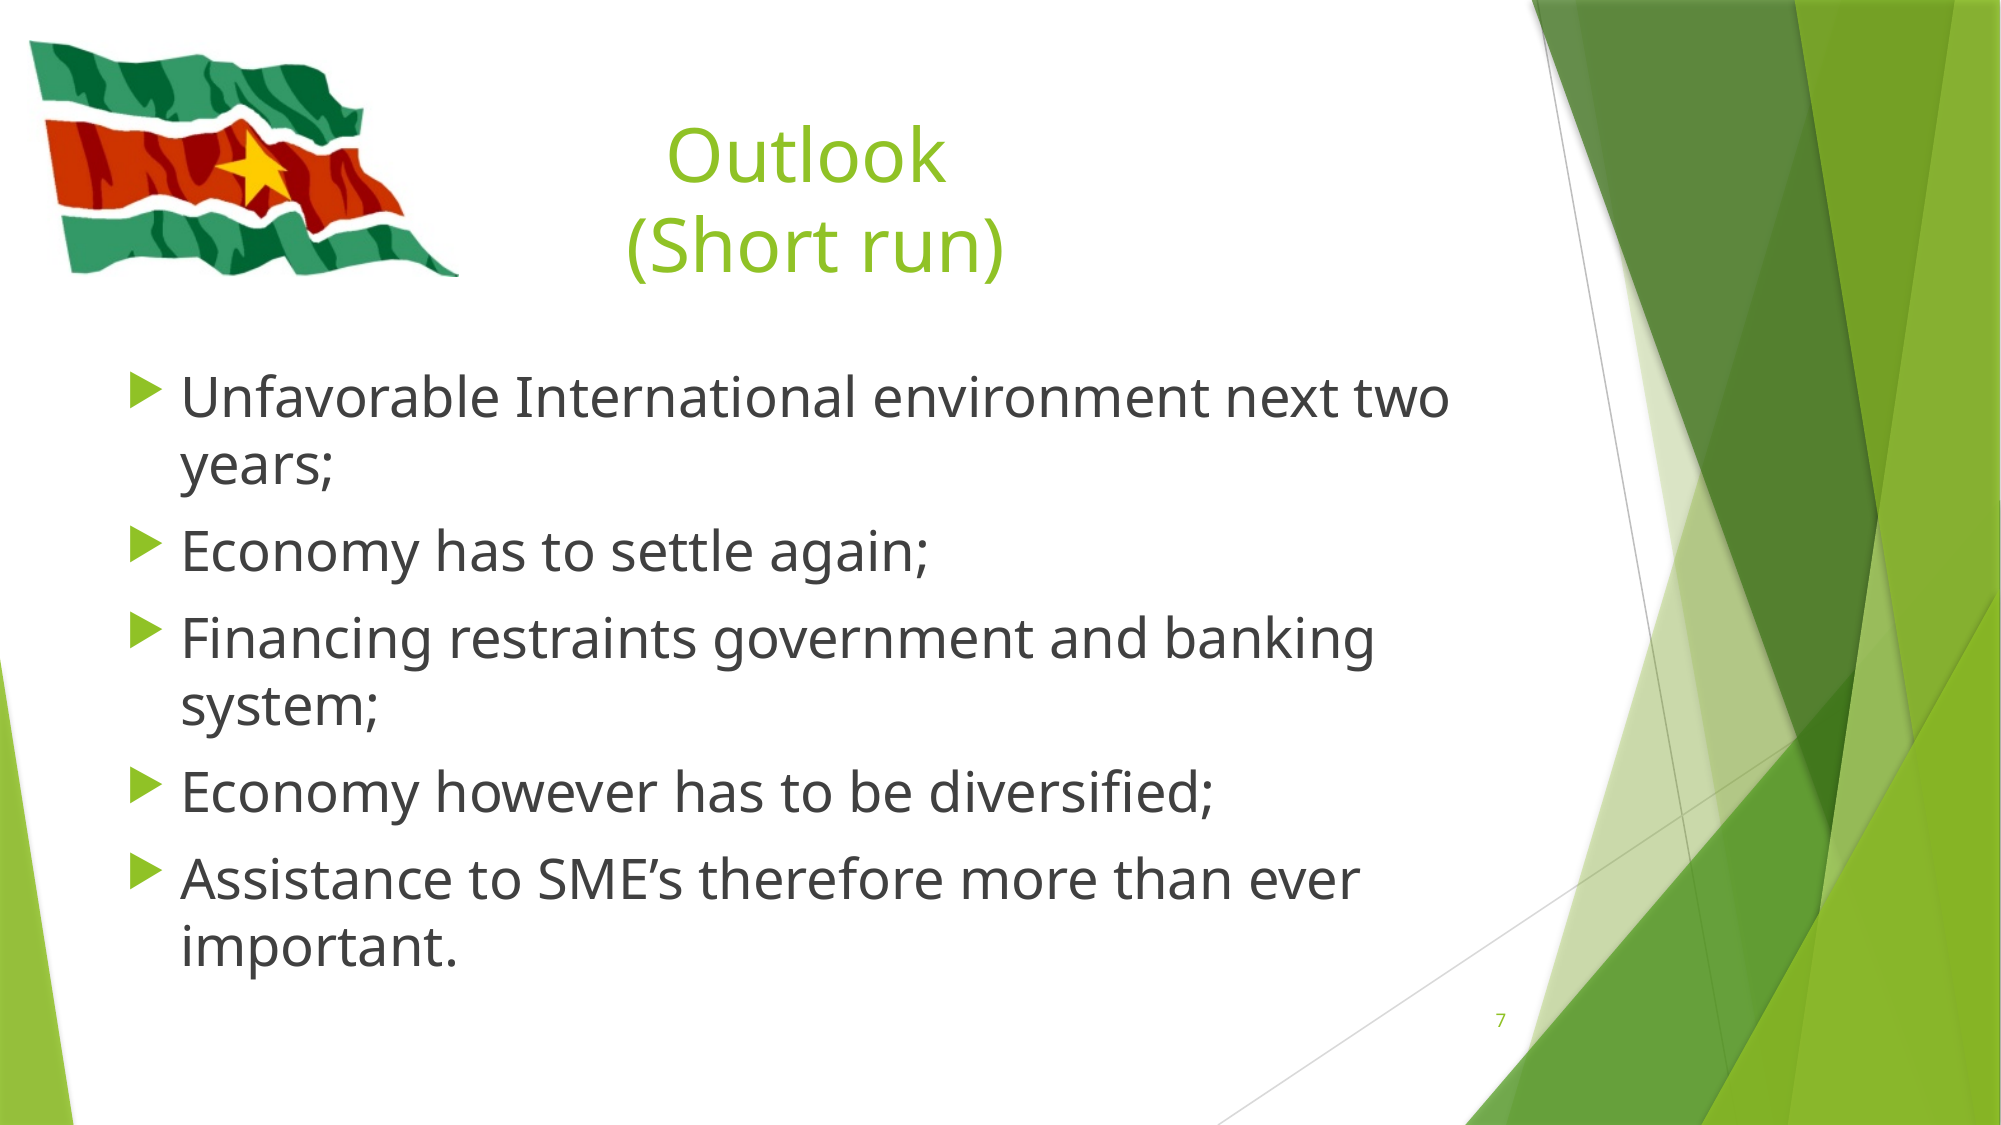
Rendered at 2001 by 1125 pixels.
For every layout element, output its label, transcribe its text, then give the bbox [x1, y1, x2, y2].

picture [27, 39, 460, 277]
list Unfavorable International environment next two years; Economy has to settle again; Financing restraints government and banking system; Economy however has to be diversified; Assistance to SME’s therefore more than ever important. [111, 354, 1522, 992]
title Outlook (Short run) [111, 99, 1522, 317]
slide_number 7 [1409, 991, 1522, 1051]
